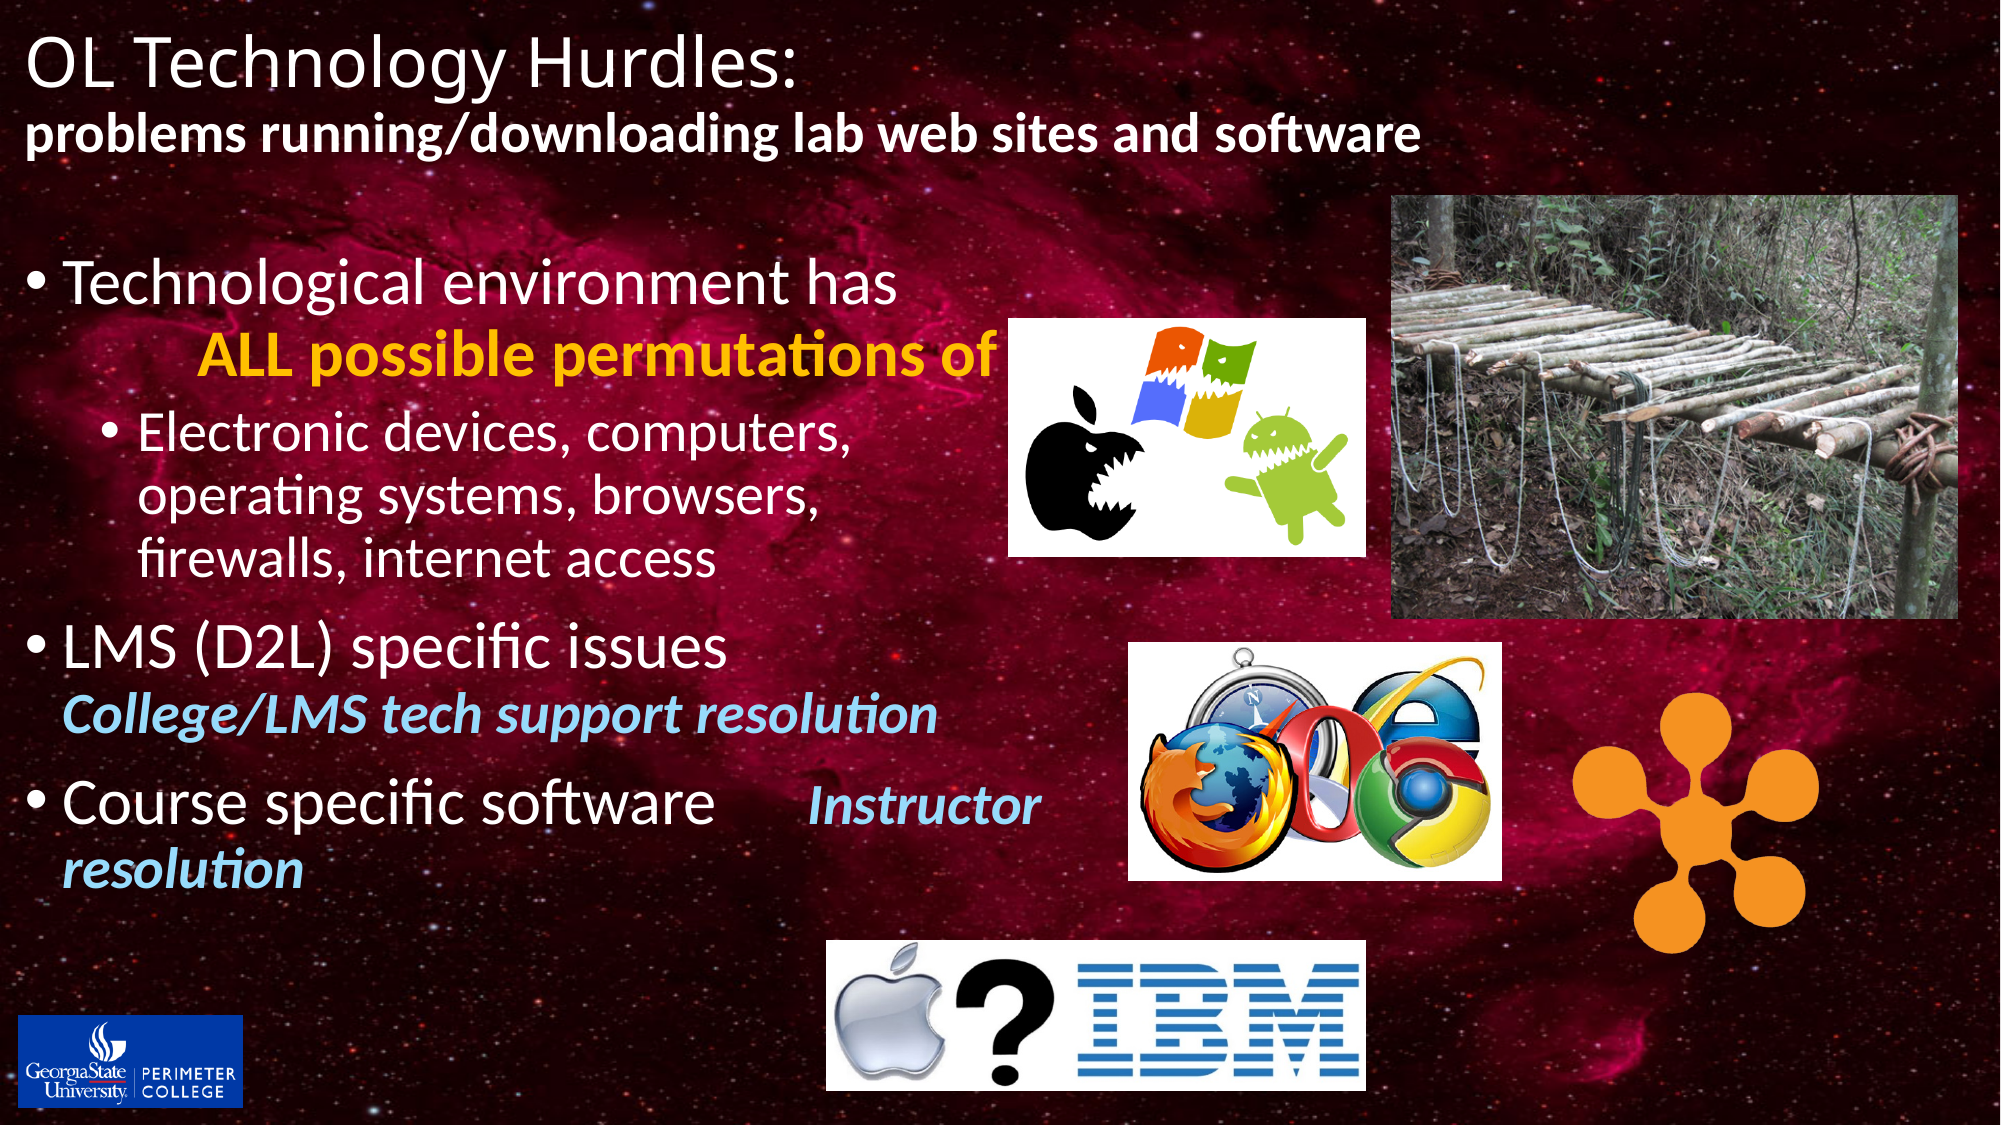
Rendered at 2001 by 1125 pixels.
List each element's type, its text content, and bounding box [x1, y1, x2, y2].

list Technological environment has ALL possible permutations of Electronic devices, computers, operating systems, browsers, firewalls, internet access LMS (D2L) specific issues College/LMS tech support resolution Course specific software Instructor resolution [9, 239, 1058, 954]
title OL Technology Hurdles: problems running/downloading lab web sites and software [9, 18, 1961, 174]
picture [0, 0, 2001, 1125]
